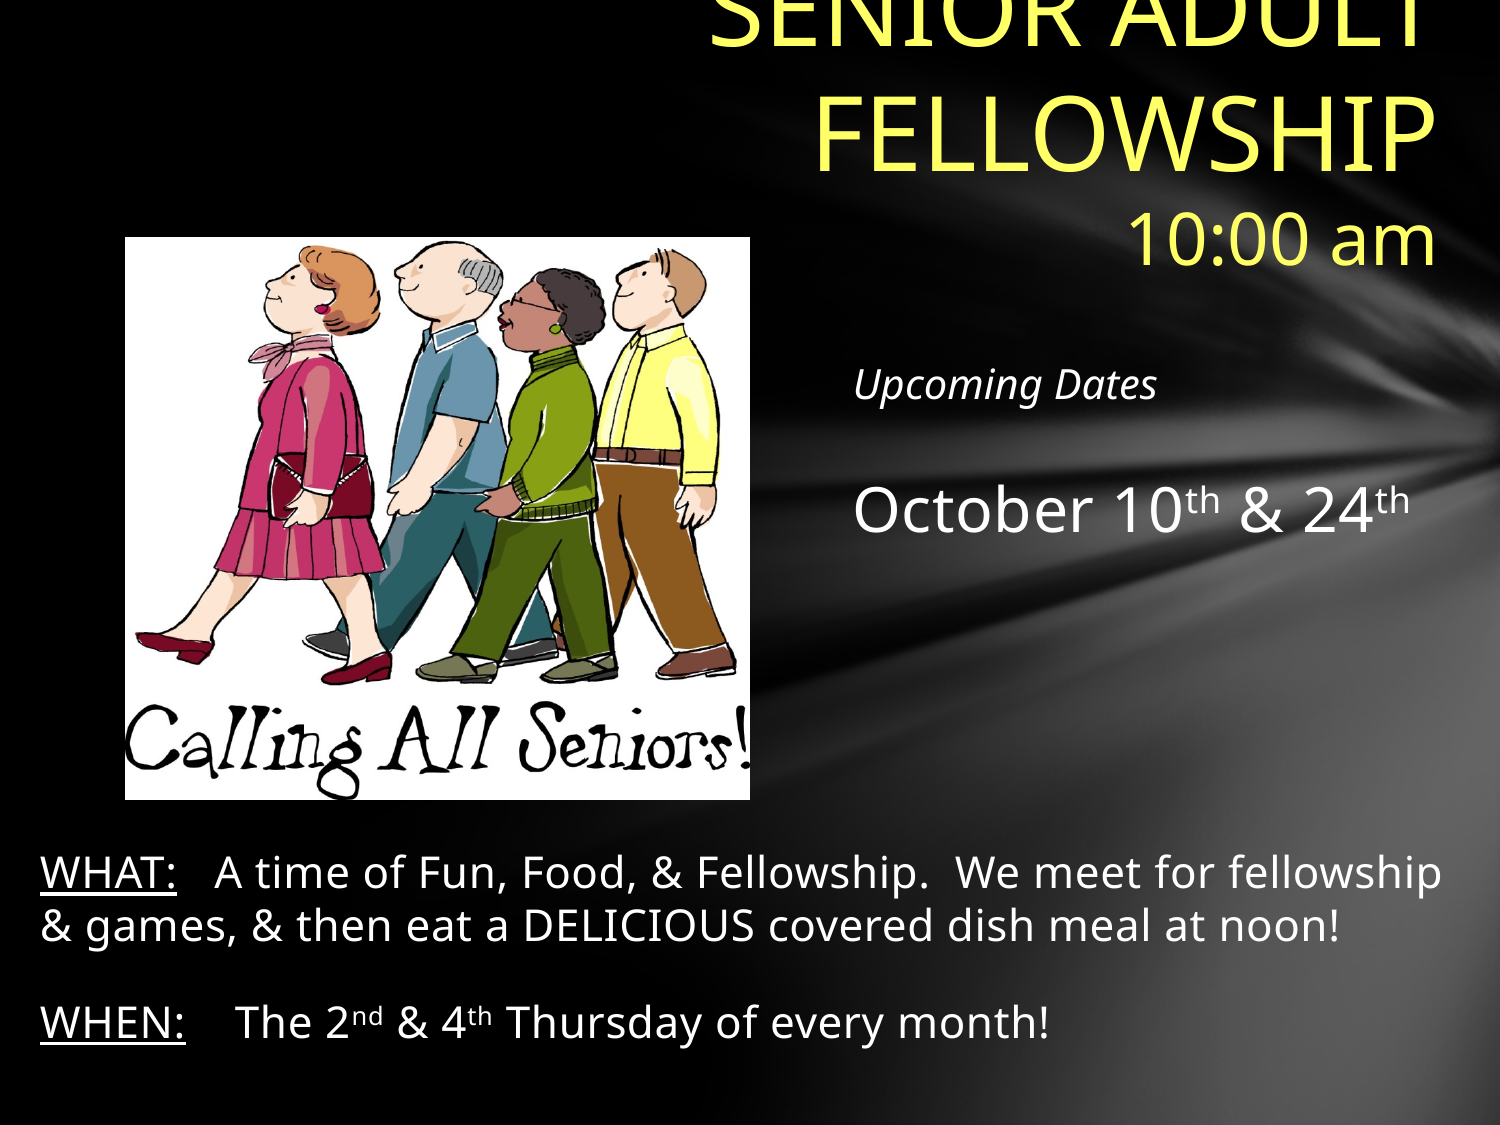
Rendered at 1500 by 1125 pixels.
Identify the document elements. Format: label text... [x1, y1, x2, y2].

list WHAT: A time of Fun, Food, & Fellowship. We meet for fellowship & games, & then eat a DELICIOUS covered dish meal at noon! WHEN: The 2nd & 4th Thursday of every month! [24, 837, 1475, 1100]
list Upcoming Dates [837, 350, 1475, 438]
picture [124, 237, 751, 801]
title SENIOR ADULT FELLOWSHIP 10:00 am [62, 87, 1455, 288]
list October 10th & 24th [837, 462, 1500, 800]
